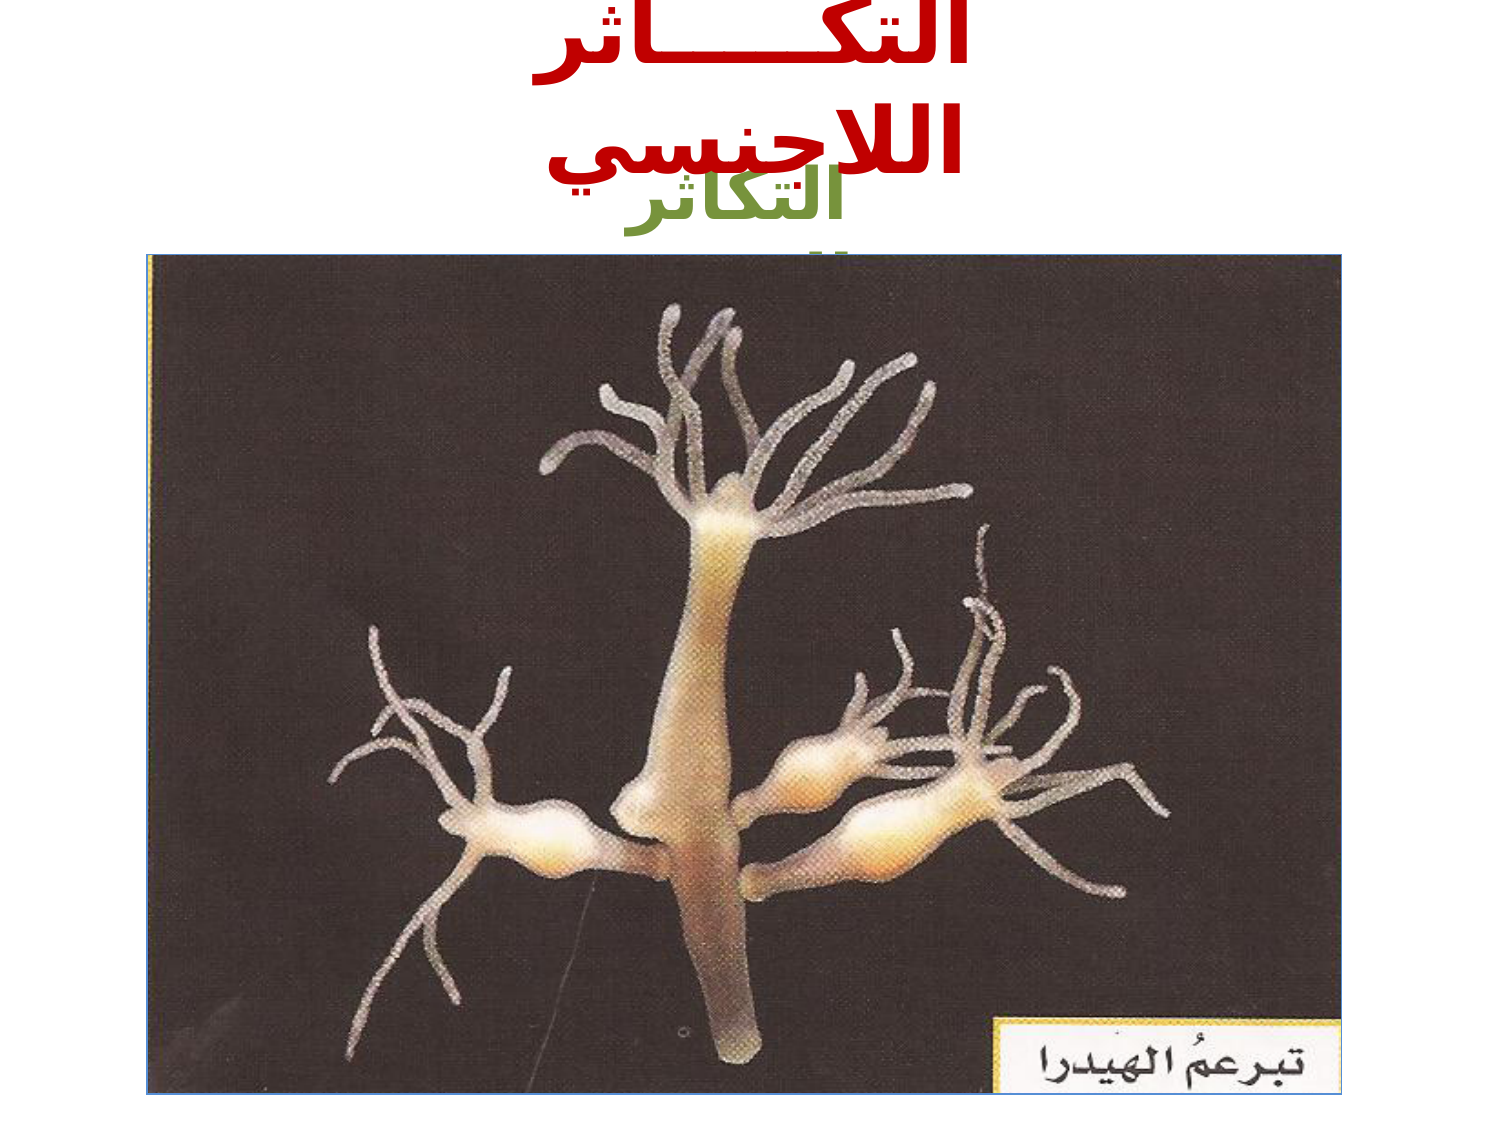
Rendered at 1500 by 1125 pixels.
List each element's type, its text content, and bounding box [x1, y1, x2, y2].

picture [147, 255, 1341, 1094]
text_box التكـــــاثر اللاجنسي [421, 23, 1090, 141]
text_box التكاثر بالتبرعم [468, 141, 1008, 253]
